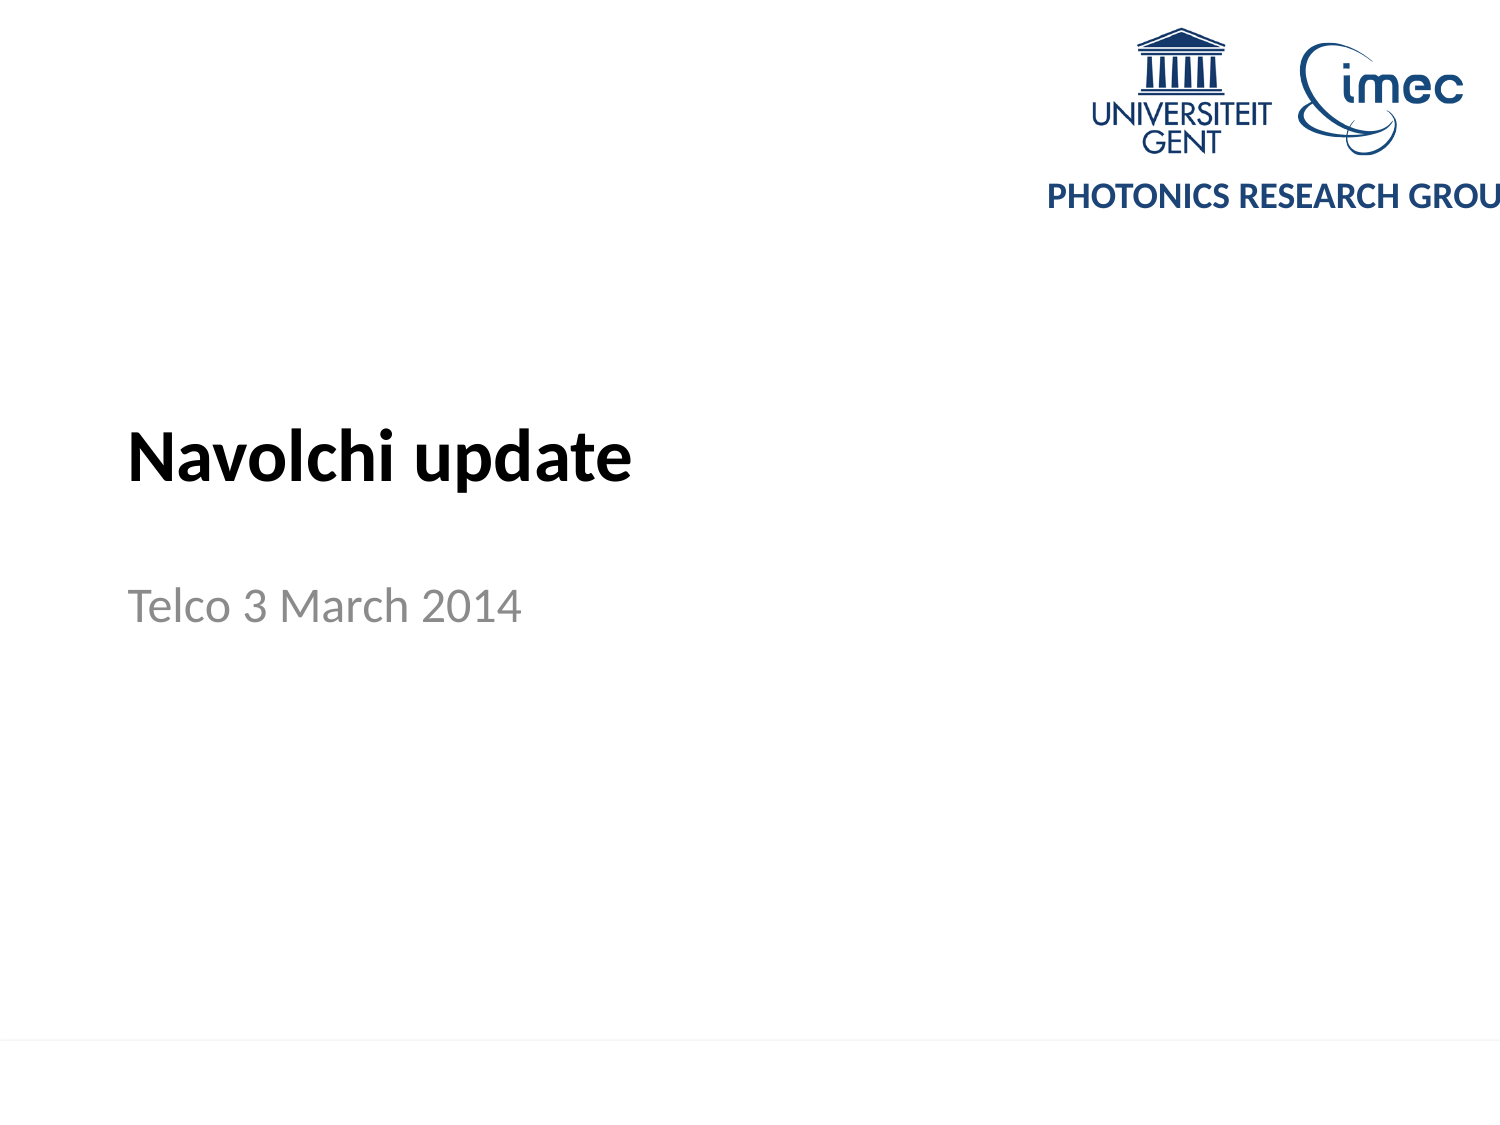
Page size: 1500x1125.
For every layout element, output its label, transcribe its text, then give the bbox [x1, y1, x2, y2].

picture [1294, 39, 1467, 159]
picture [1076, 11, 1293, 174]
title Navolchi update [112, 362, 1388, 541]
subtitle Telco 3 March 2014 [112, 571, 1275, 860]
